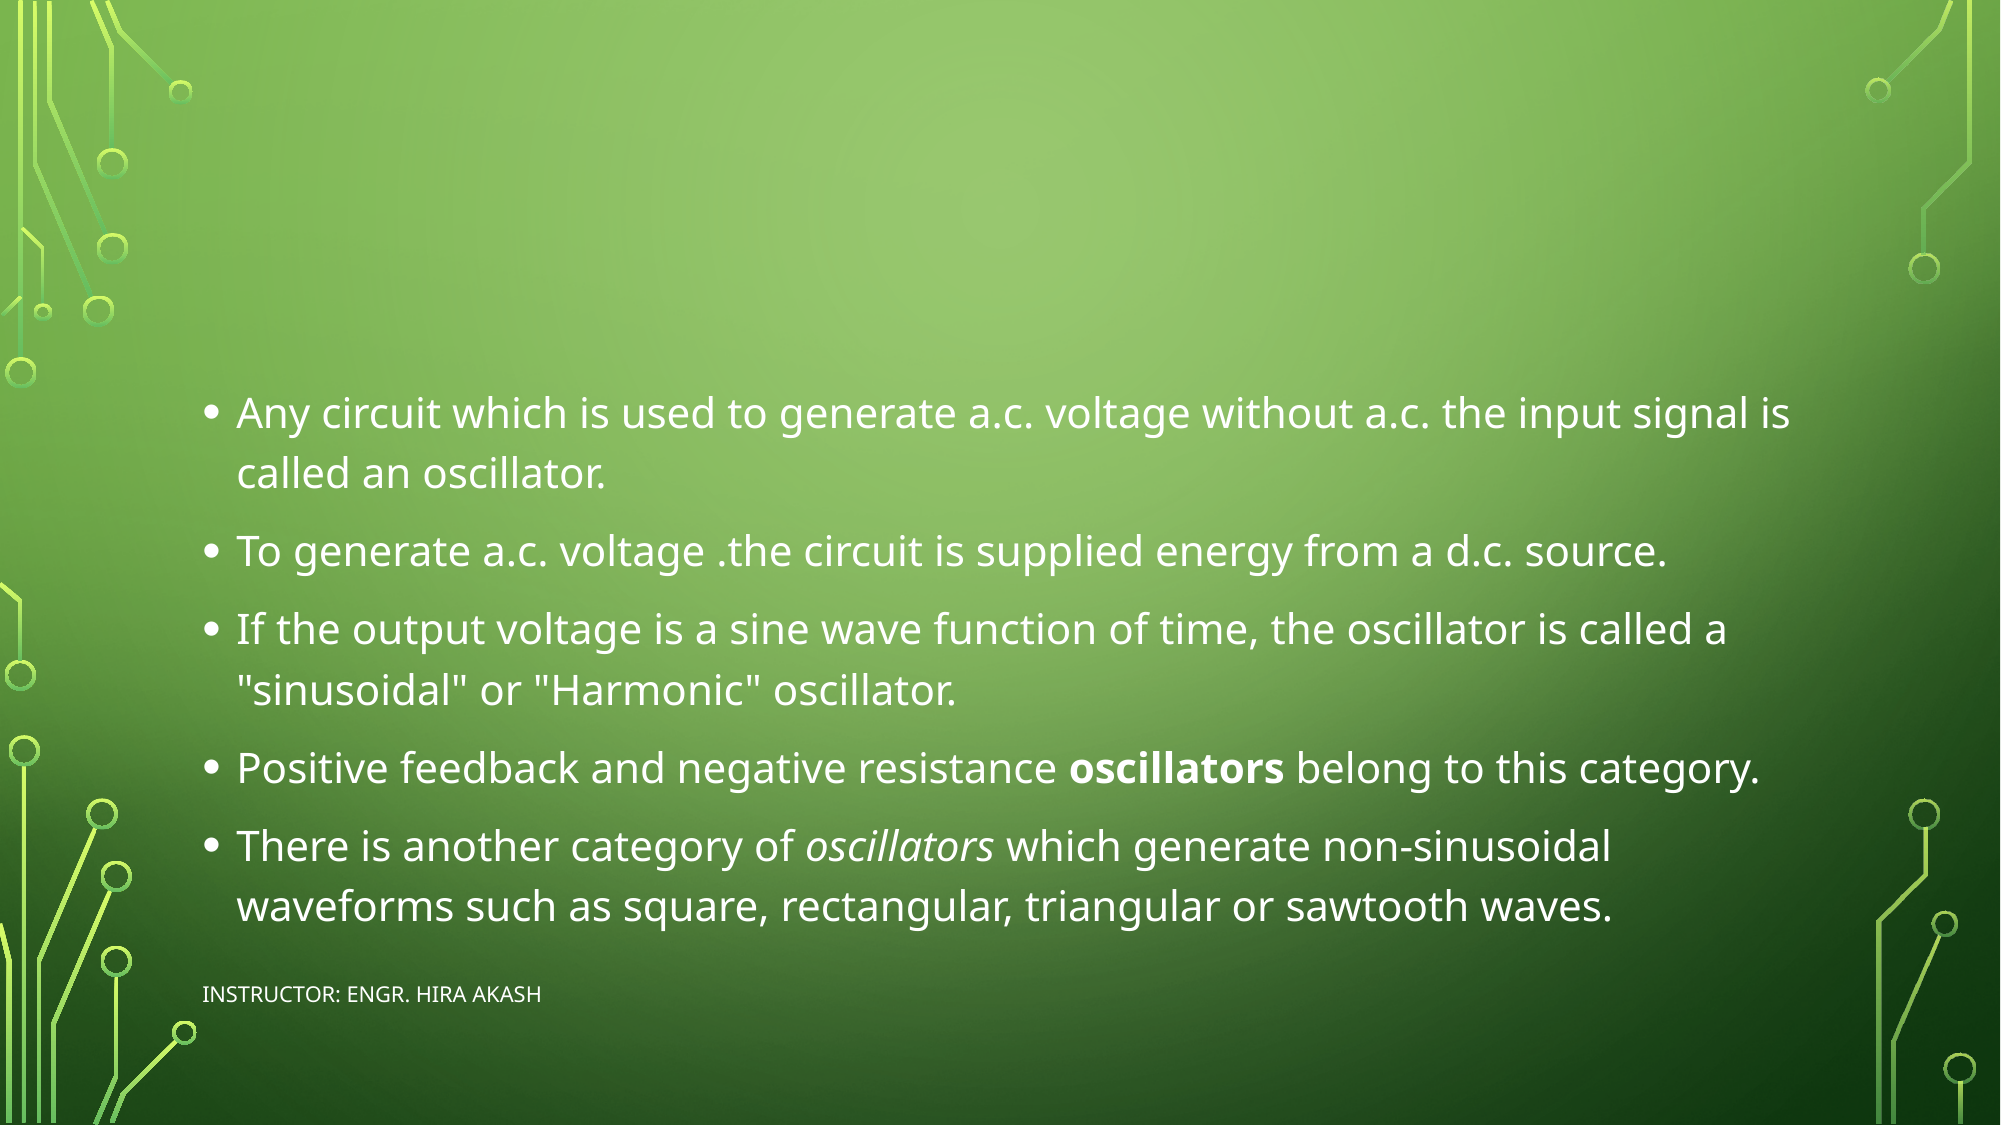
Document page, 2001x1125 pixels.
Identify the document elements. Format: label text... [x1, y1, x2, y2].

footer Instructor: Engr. Hira Akash [187, 965, 1211, 1025]
list Any circuit which is used to generate a.c. voltage without a.c. the input signal is called an oscillator. To generate a.c. voltage .the circuit is supplied energy from a d.c. source. If the output voltage is a sine wave function of time, the oscillator is called a "sinusoidal" or "Harmonic" oscillator. Positive feedback and negative resistance oscillators belong to this category. There is another category of oscillators which generate non-sinusoidal waveforms such as square, rectangular, triangular or sawtooth waves. [187, 369, 1813, 950]
